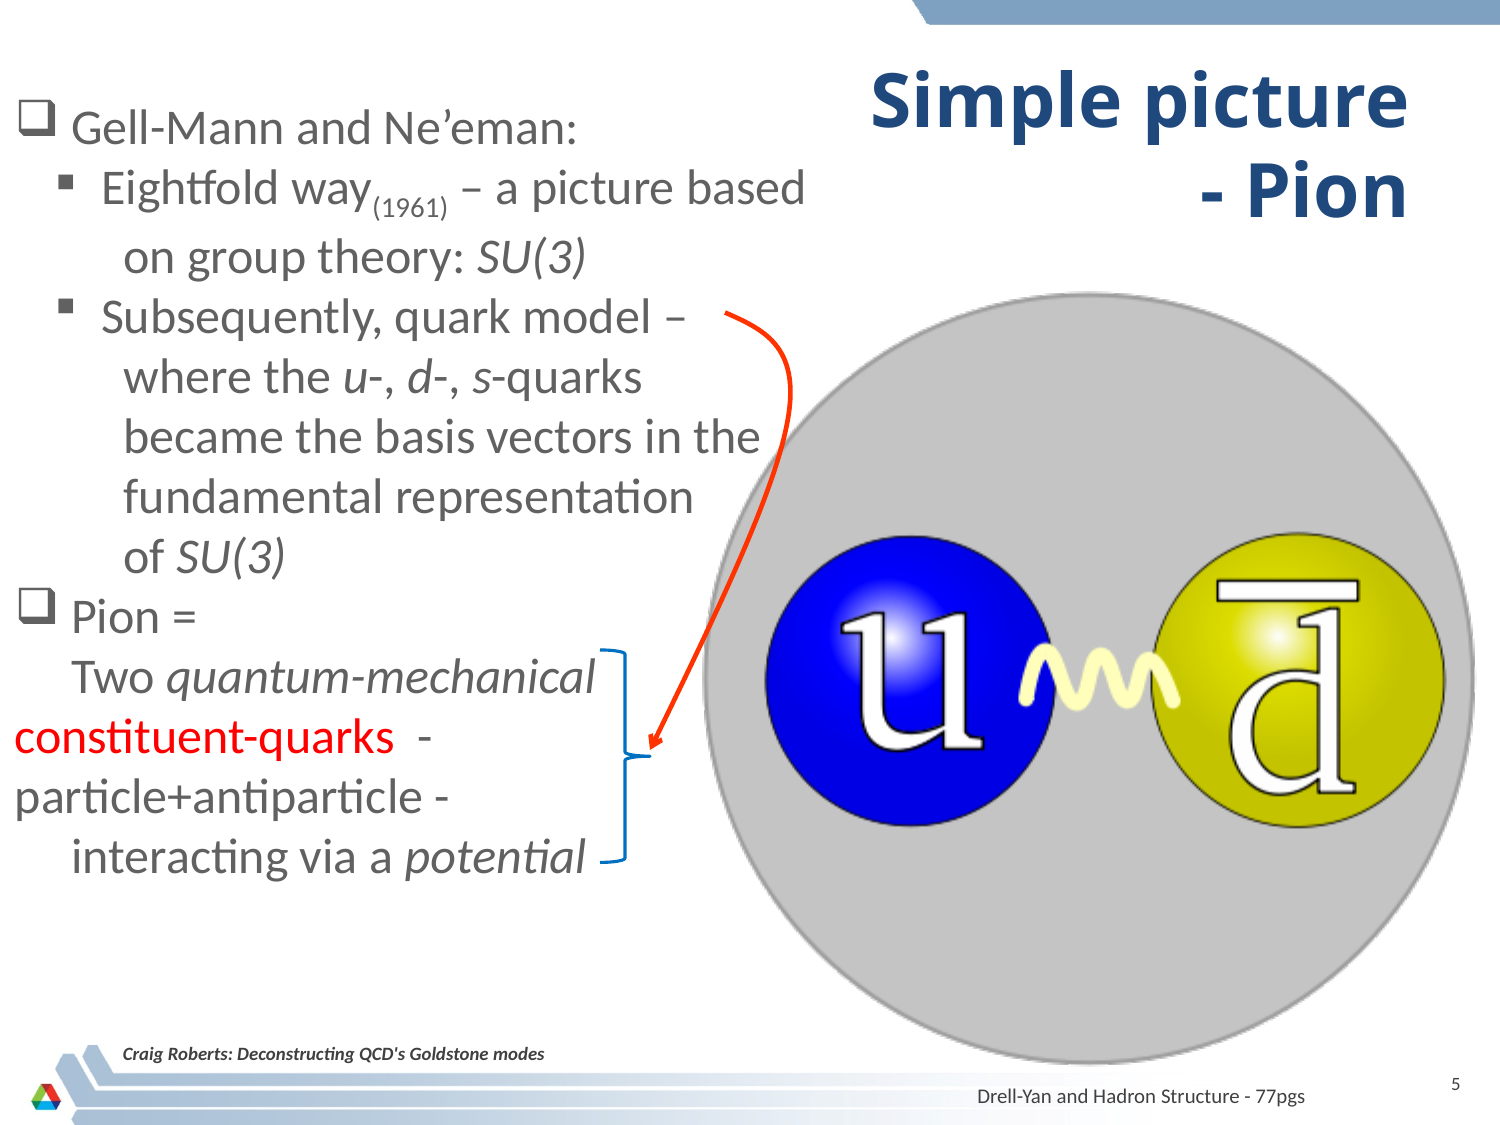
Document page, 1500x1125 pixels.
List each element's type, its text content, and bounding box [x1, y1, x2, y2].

picture [0, 1037, 574, 1125]
footer Craig Roberts: Deconstructing QCD's Goldstone modes [107, 1034, 569, 1073]
title Simple picture - Pion [74, 44, 1426, 160]
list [574, 162, 1500, 1125]
text_box Gell-Mann and Ne’eman: Eightfold way(1961) – a picture based on group theory: SU(3) Subsequently, quark model – where the u-, d-, s-quarks became the basis vectors in the fundamental representation of SU(3) Pion = Two quantum-mechanical constituent-quarks - particle+antiparticle - interacting via a potential [0, 87, 863, 891]
picture [0, 0, 1500, 26]
